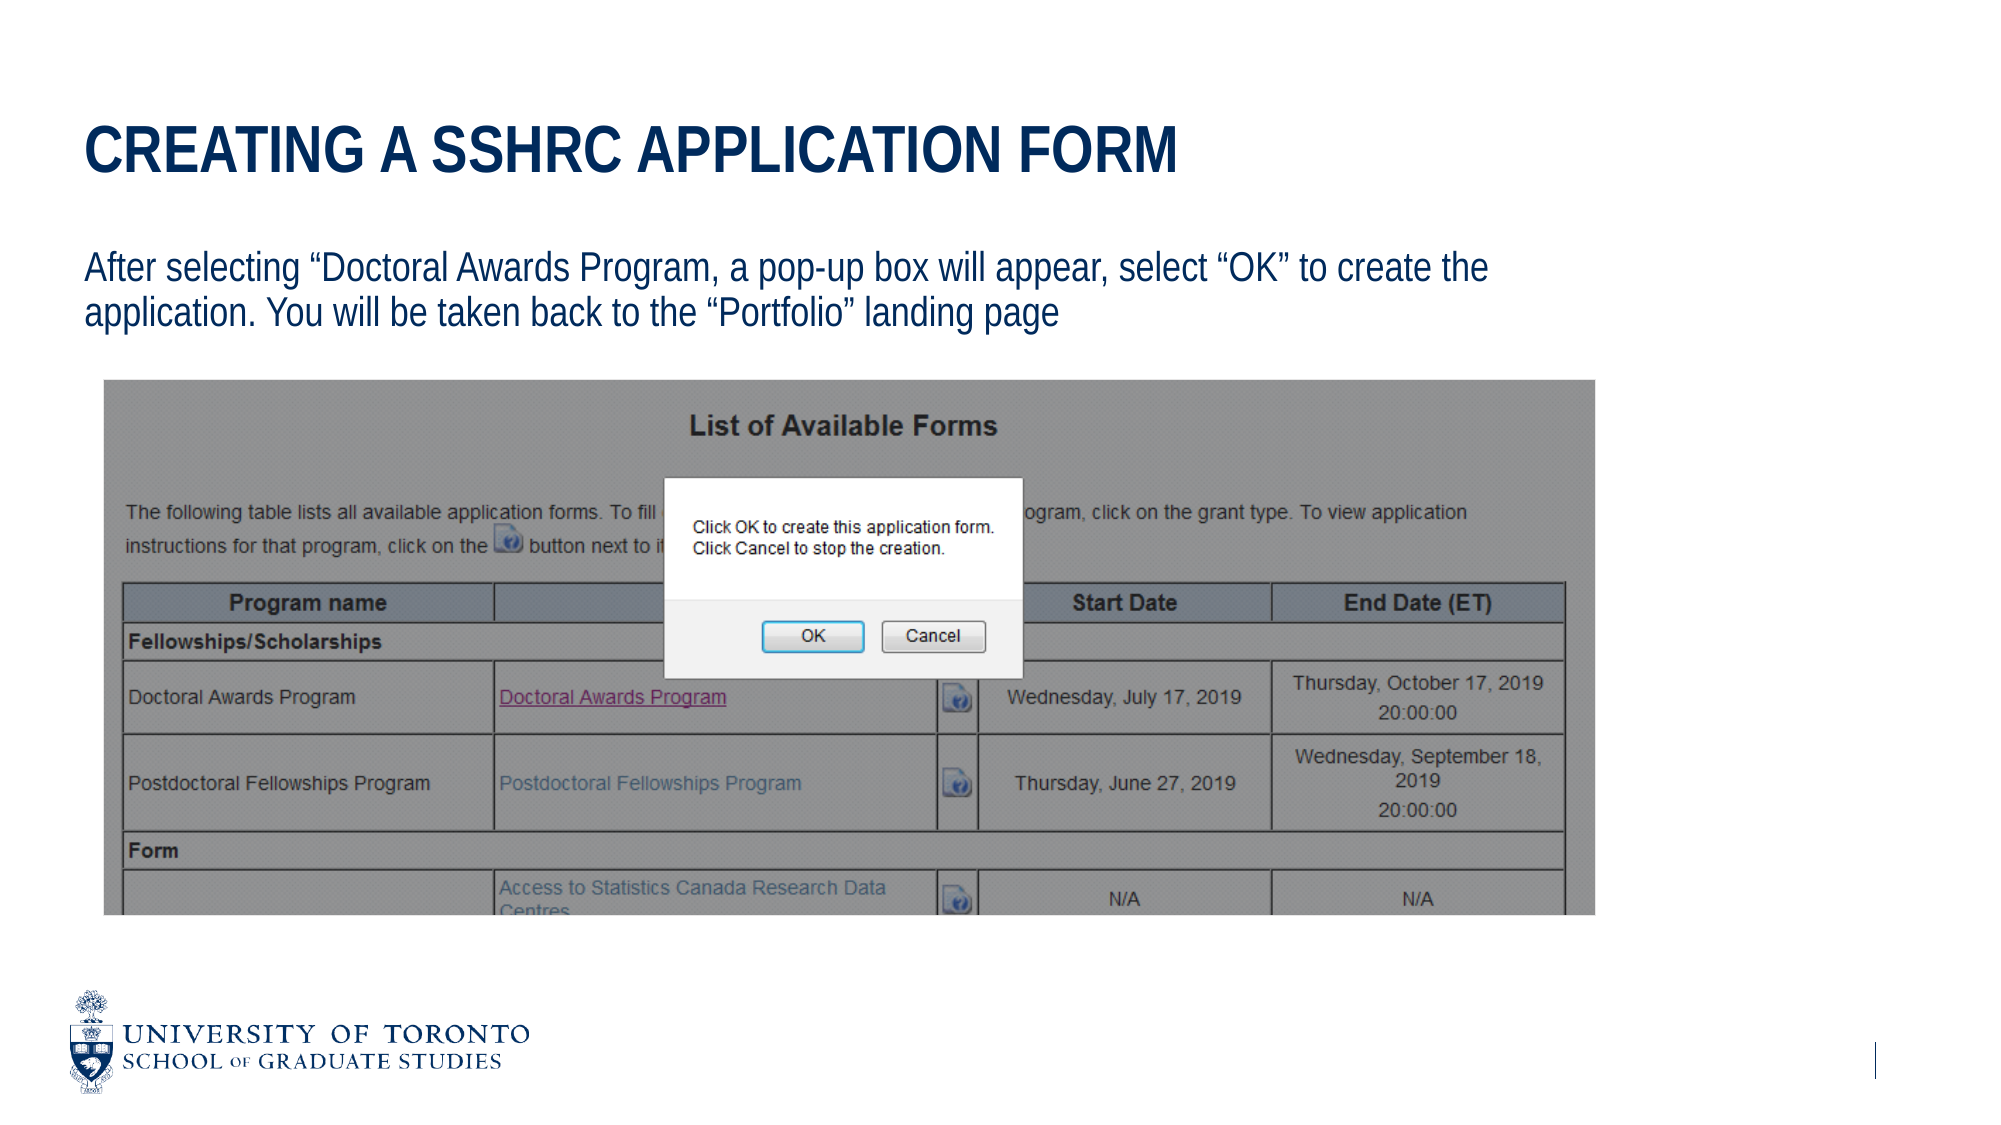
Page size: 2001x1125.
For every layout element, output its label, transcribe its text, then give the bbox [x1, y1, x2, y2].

picture [103, 378, 1596, 916]
title Creating a SSHRC Application form [69, 50, 1630, 195]
list After selecting “Doctoral Awards Program, a pop-up box will appear, select “OK” to create the application. You will be taken back to the “Portfolio” landing page [69, 238, 1630, 982]
picture [69, 982, 529, 1102]
